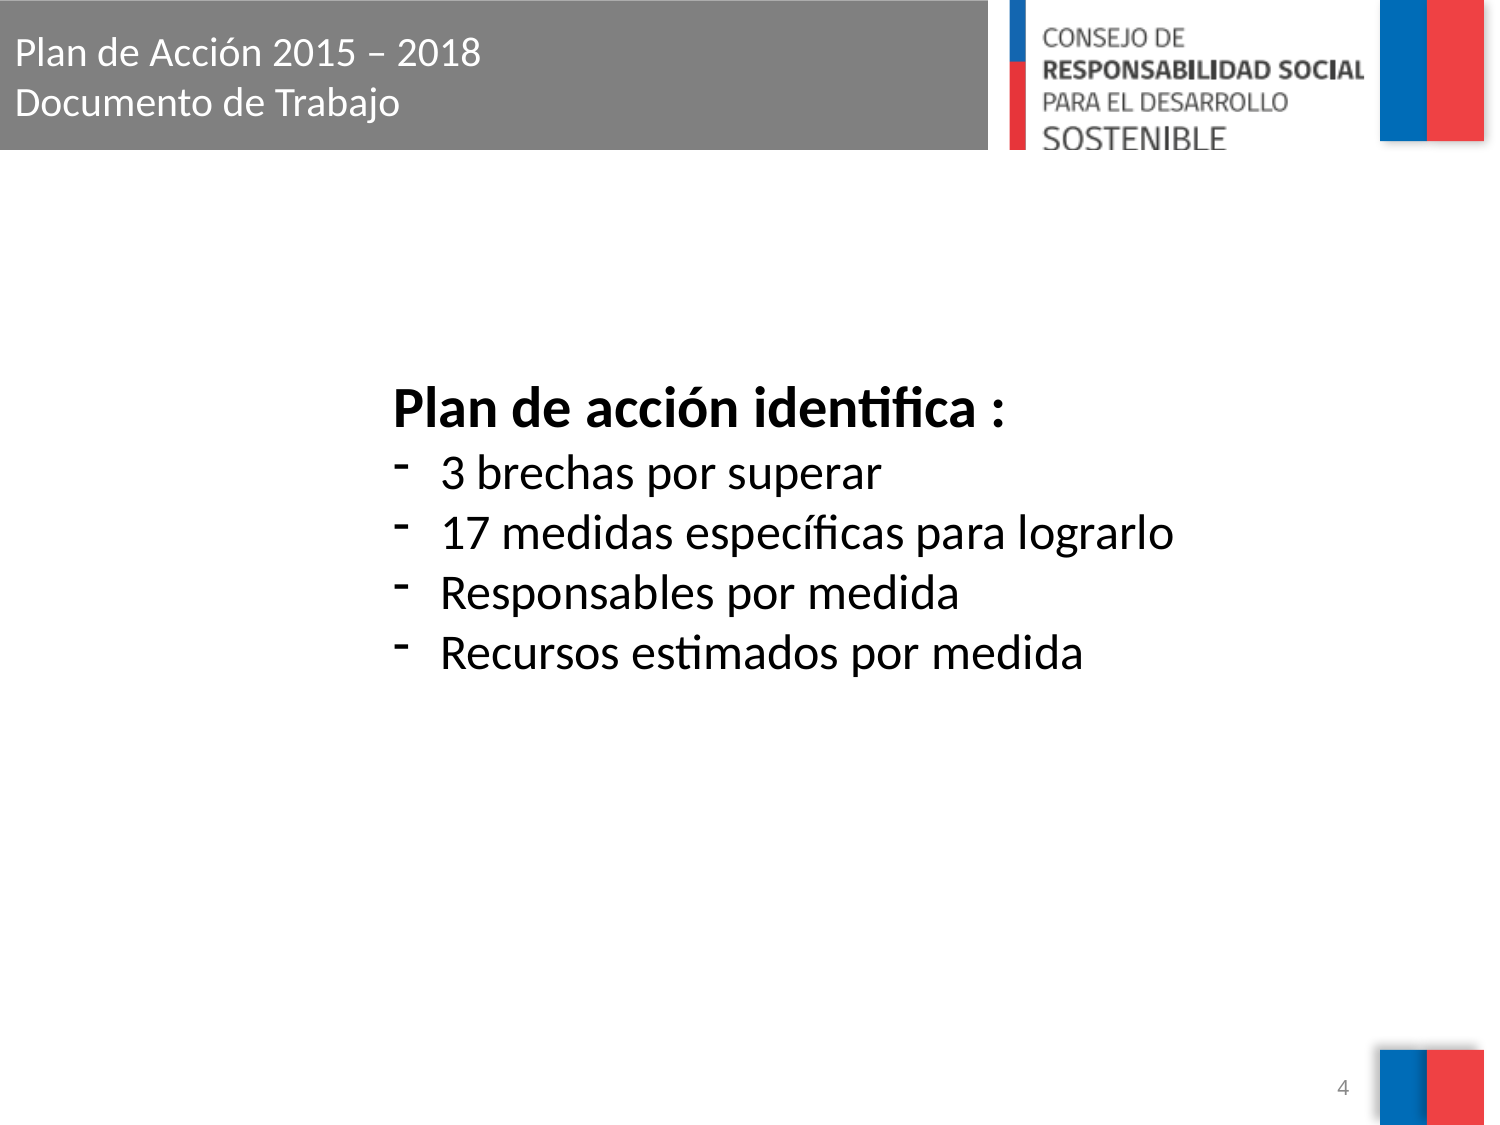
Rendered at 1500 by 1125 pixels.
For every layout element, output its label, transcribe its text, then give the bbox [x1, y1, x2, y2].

text_box Plan de acción identifica : 3 brechas por superar 17 medidas específicas para lograrlo Responsables por medida Recursos estimados por medida [378, 361, 1190, 687]
picture [1009, 0, 1365, 151]
slide_number 4 [1014, 1070, 1365, 1103]
text_box [66, 17, 938, 134]
text_box Plan de Acción 2015 – 2018 Documento de Trabajo [0, 0, 990, 152]
